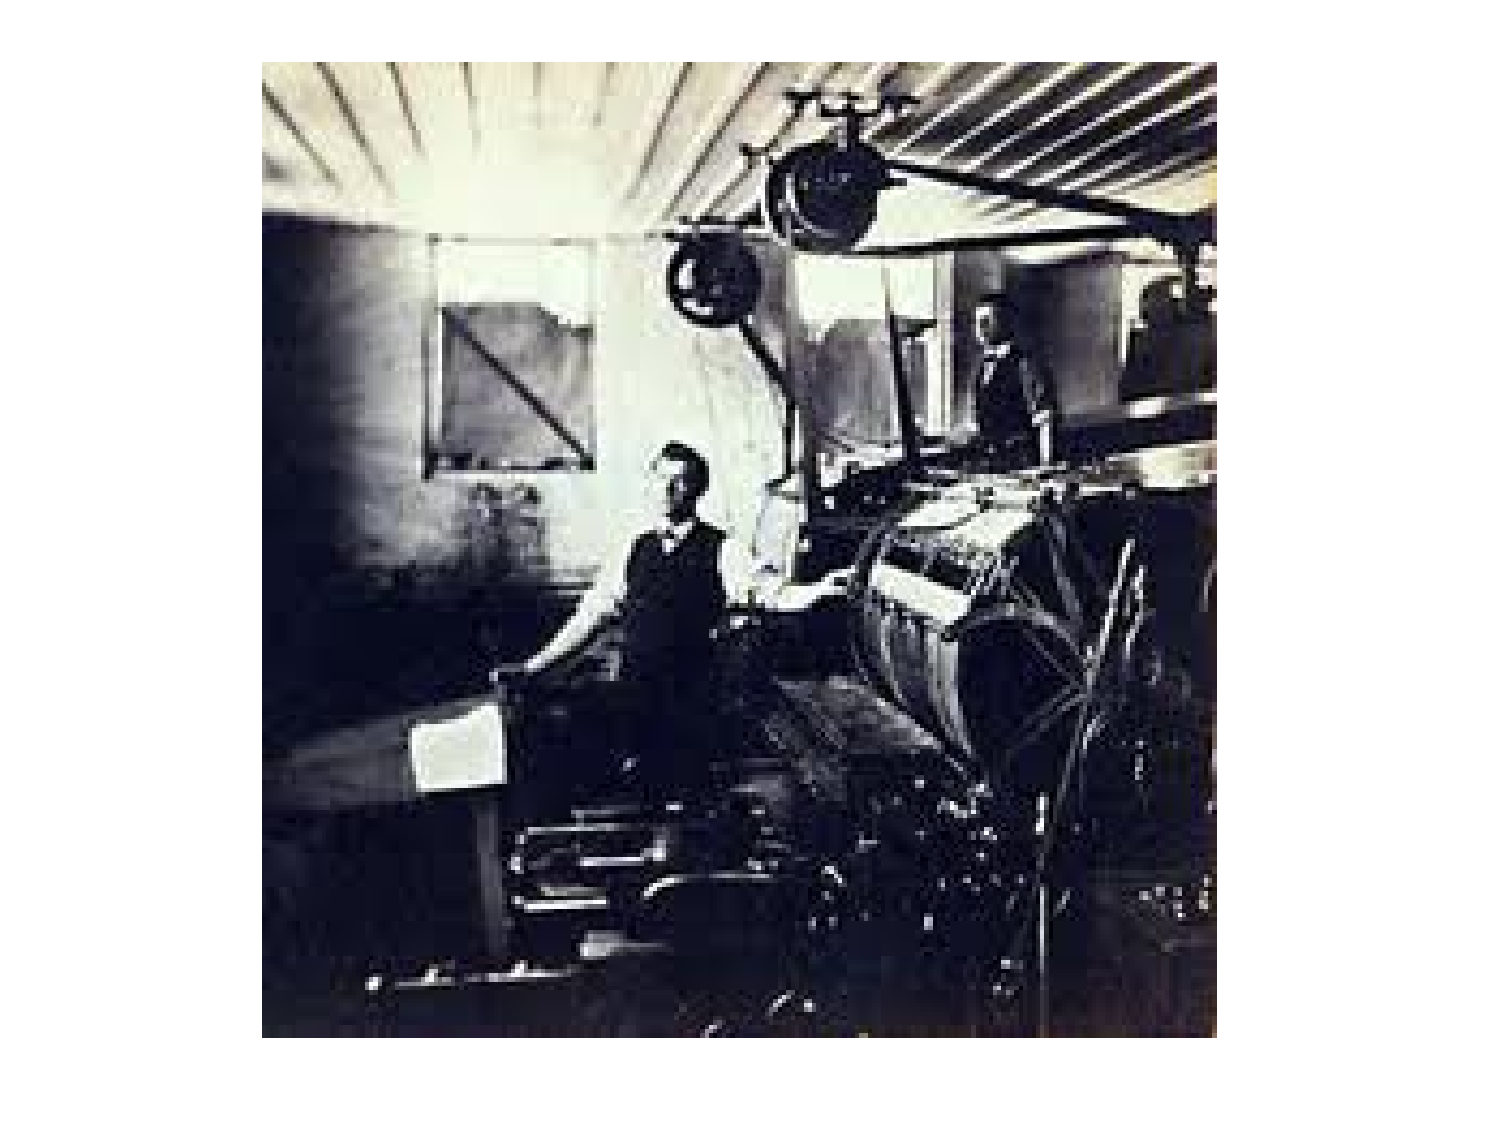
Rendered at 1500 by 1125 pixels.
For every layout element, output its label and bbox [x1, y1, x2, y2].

picture [262, 62, 1217, 1038]
